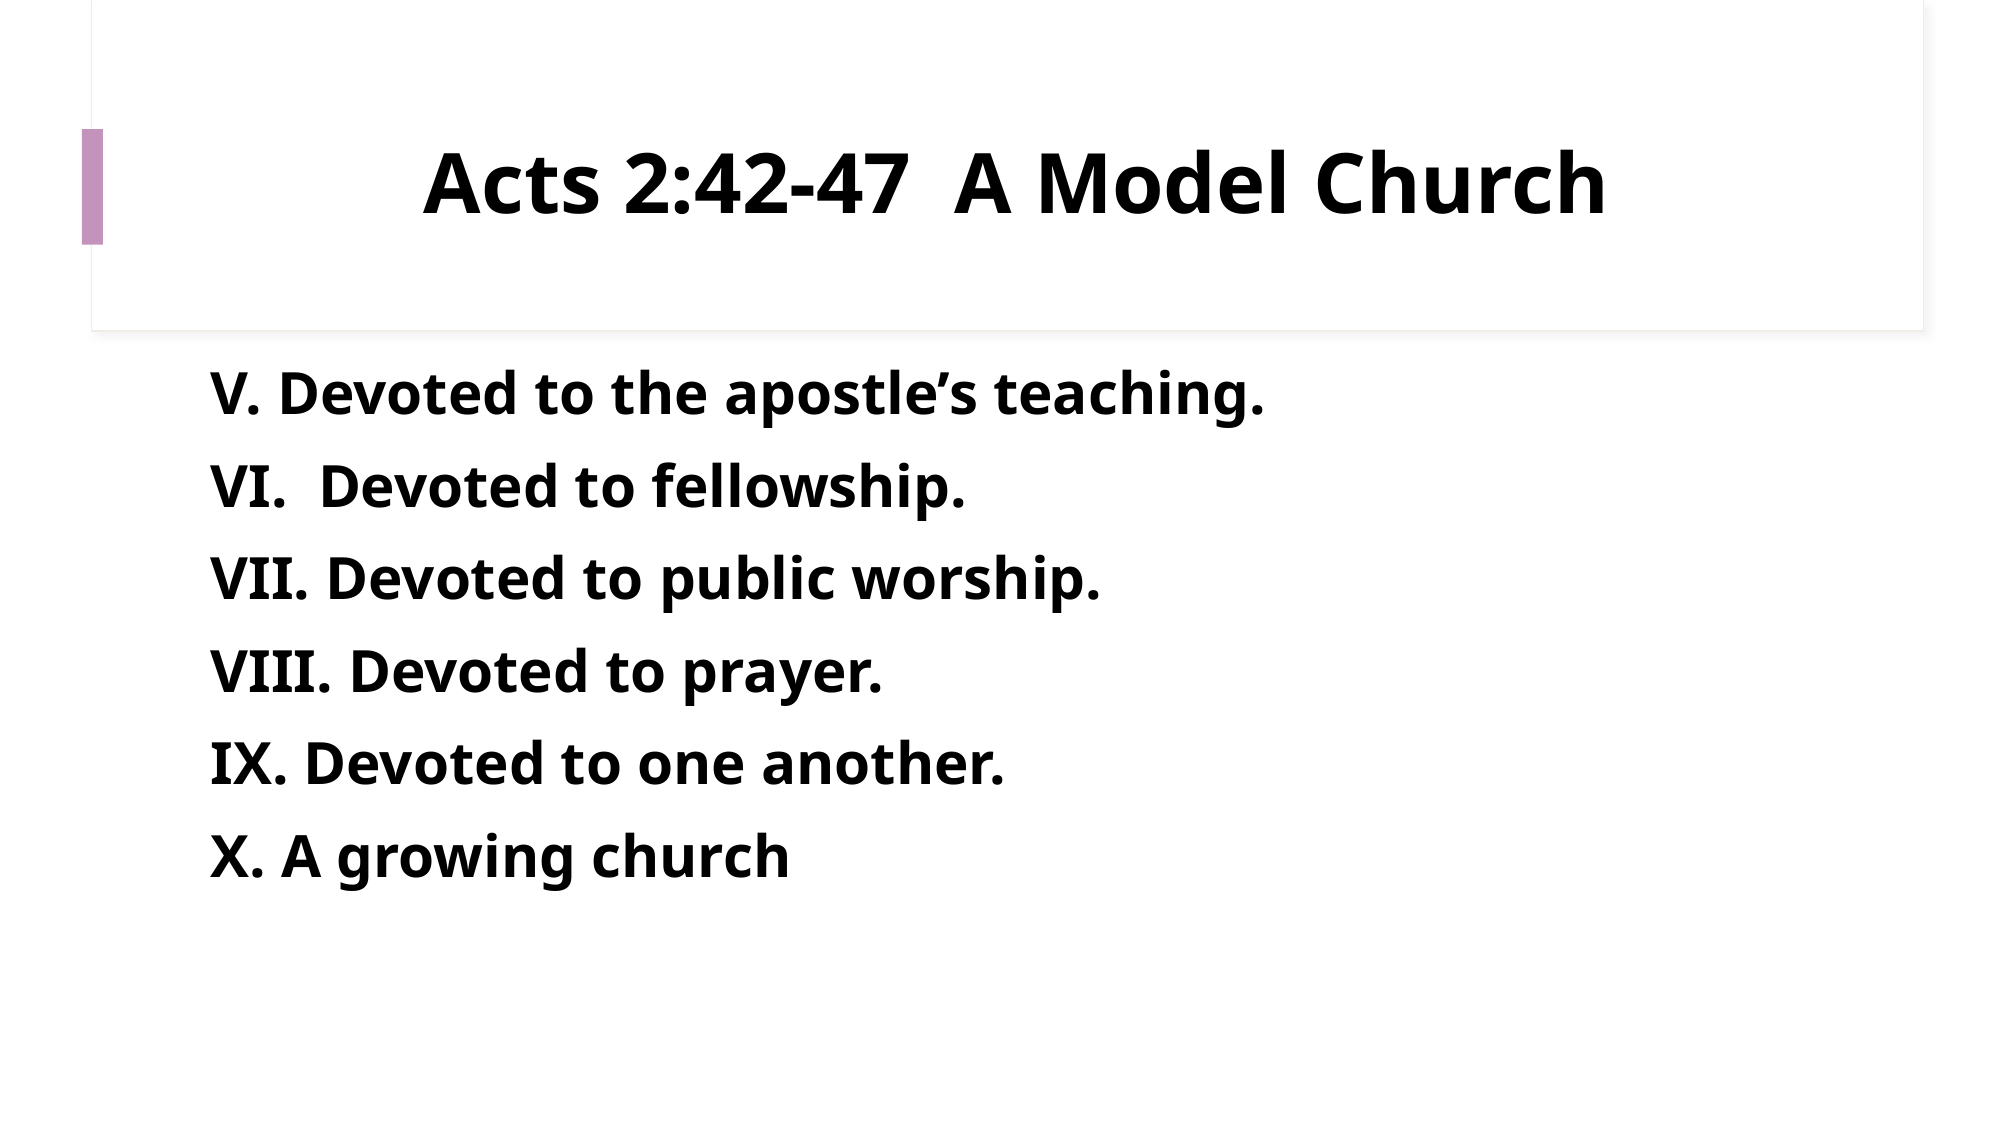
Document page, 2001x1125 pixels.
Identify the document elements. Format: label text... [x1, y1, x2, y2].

list V. Devoted to the apostle’s teaching. VI. Devoted to fellowship. VII. Devoted to public worship. VIII. Devoted to prayer. IX. Devoted to one another. X. A growing church [195, 342, 1851, 1013]
title Acts 2:42-47 A Model Church [183, 90, 1851, 284]
